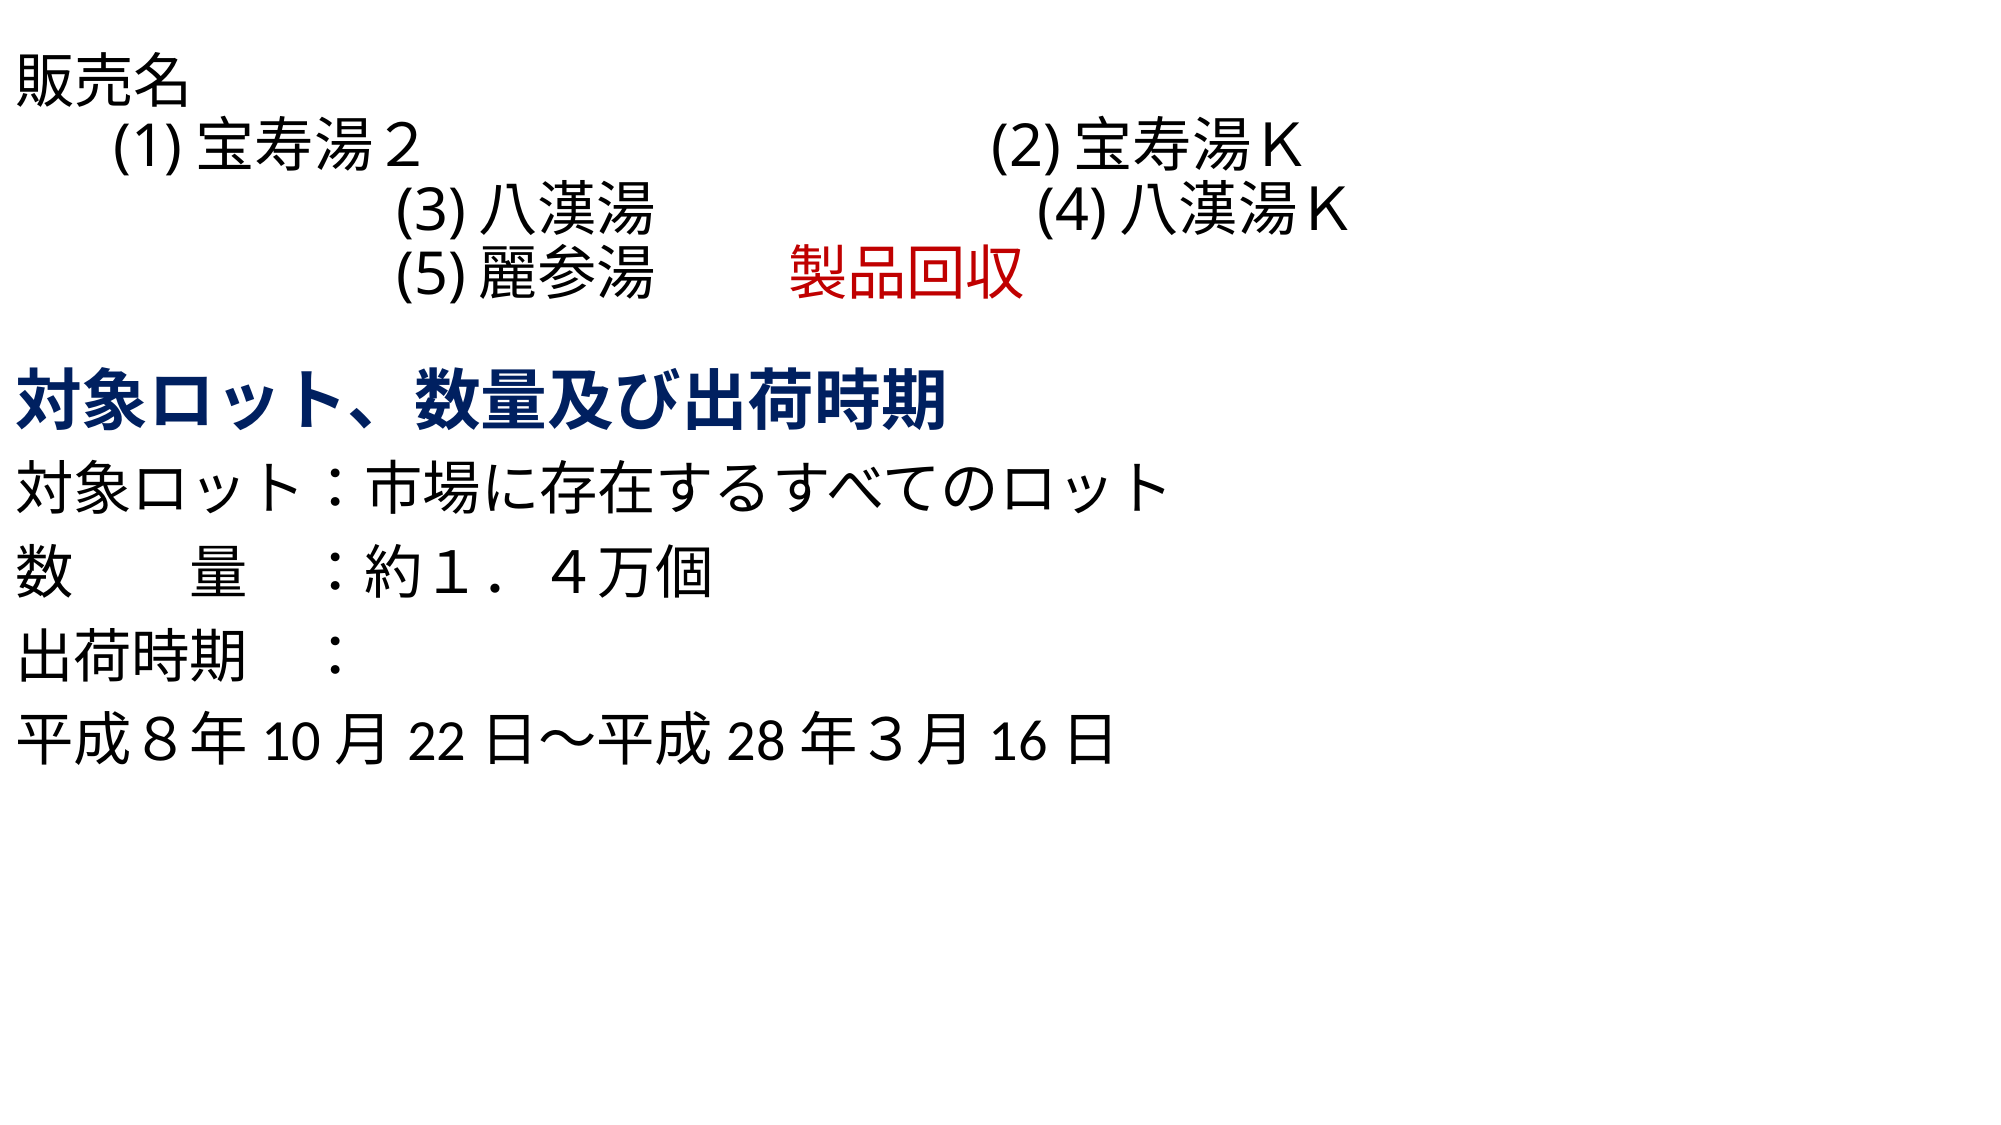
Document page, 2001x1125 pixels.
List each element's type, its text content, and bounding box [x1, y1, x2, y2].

title 販売名 (1)宝寿湯２ (2)宝寿湯Ｋ (3)八漢湯 (4)八漢湯Ｋ (5)麗参湯 製品回収 [0, 42, 2000, 316]
list 対象ロット、数量及び出荷時期 対象ロット：市場に存在するすべてのロット 数 量 ：約１．４万個 出荷時期 ： 平成８年10月22日～平成28年３月16日 [0, 359, 2000, 1125]
